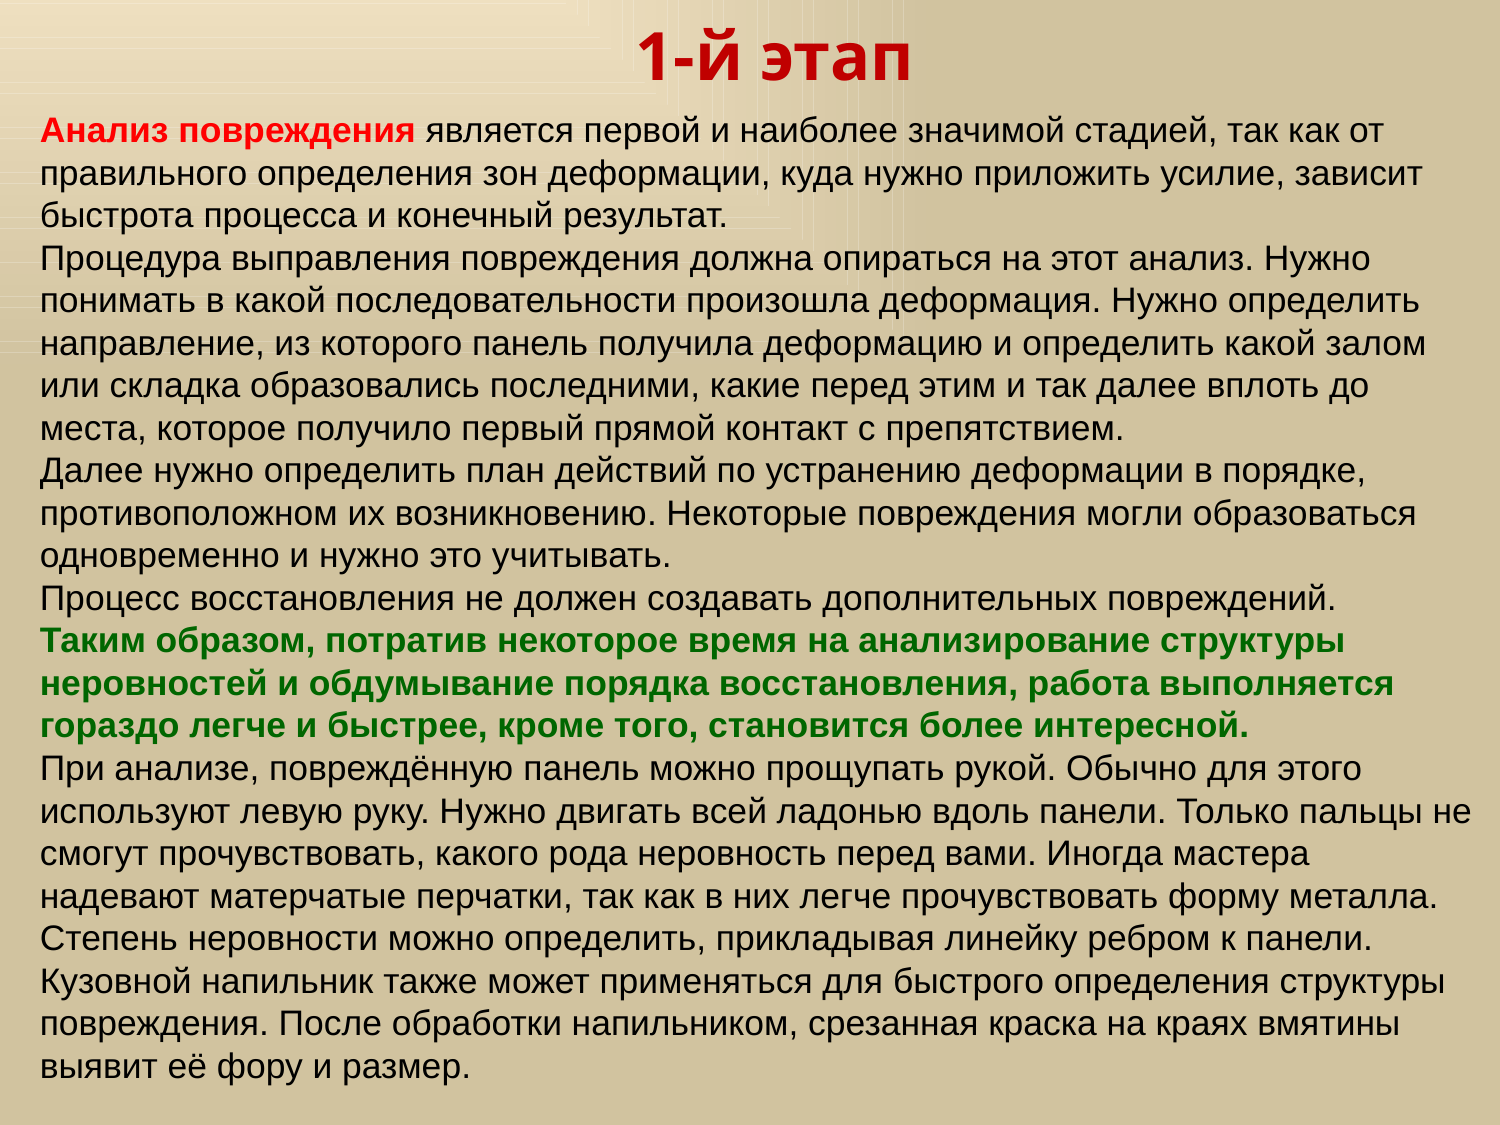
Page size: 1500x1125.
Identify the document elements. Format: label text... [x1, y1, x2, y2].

text_box 1-й этап [62, 6, 1488, 82]
text_box Анализ повреждения является первой и наиболее значимой стадией, так как от правильного определения зон деформации, куда нужно приложить усилие, зависит быстрота процесса и конечный результат. Процедура выправления повреждения должна опираться на этот анализ. Нужно понимать в какой последовательности произошла деформация. Нужно определить направление, из которого панель получила деформацию и определить какой залом или складка образовались последними, какие перед этим и так далее вплоть до места, которое получило первый прямой контакт с препятствием. Далее нужно определить план действий по устранению деформации в порядке, противоположном их возникновению. Некоторые повреждения могли образоваться одновременно и нужно это учитывать. Процесс восстановления не должен создавать дополнительных повреждений. Таким образом, потратив некоторое время на анализирование структуры неровностей и обдумывание порядка восстановления, работа выполняется гораздо легче и быстрее, кроме того, становится более интересной. При анализе, повреждённую панель можно прощупать рукой. Обычно для этого используют левую руку. Нужно двигать всей ладонью вдоль панели. Только пальцы не смогут прочувствовать, какого рода неровность перед вами. Иногда мастера надевают матерчатые перчатки, так как в них легче прочувствовать форму металла. Степень неровности можно определить, прикладывая линейку ребром к панели. Кузовной напильник также может применяться для быстрого определения структуры повреждения. После обработки напильником, срезанная краска на краях вмятины выявит её фору и размер. [24, 99, 1488, 1093]
